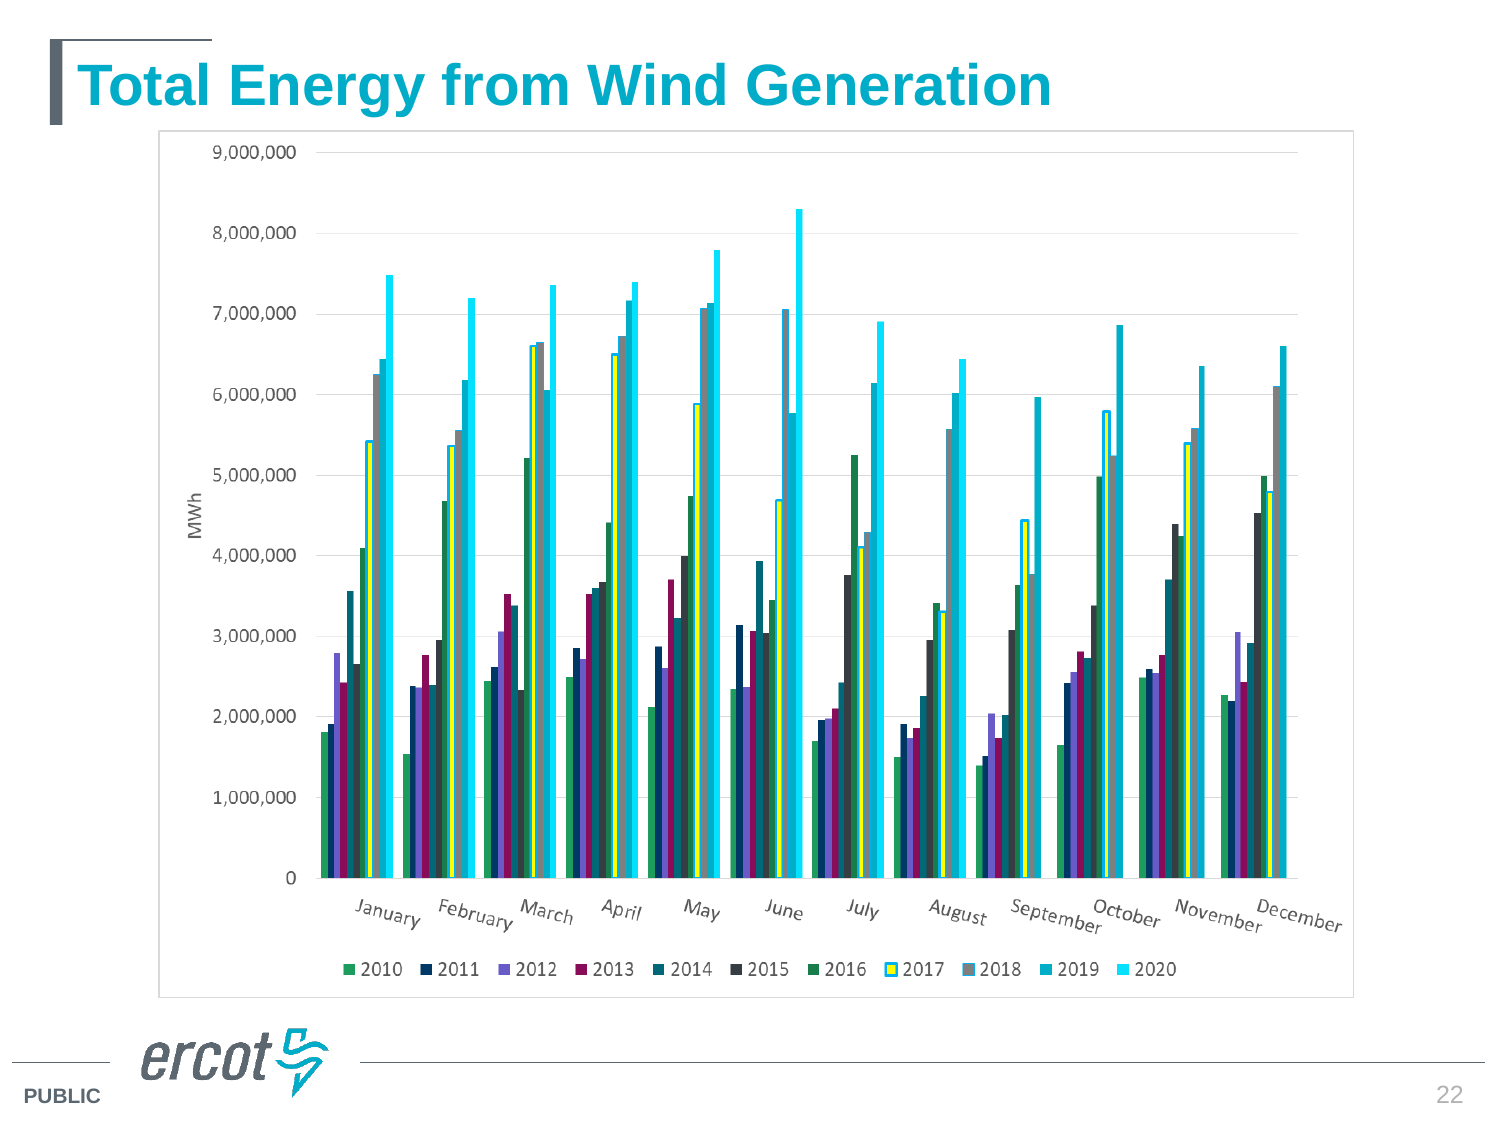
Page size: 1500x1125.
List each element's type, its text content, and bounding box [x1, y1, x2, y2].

picture [158, 130, 1354, 998]
slide_number 22 [1412, 1076, 1488, 1112]
picture [137, 1024, 332, 1100]
title Total Energy from Wind Generation [62, 39, 1450, 125]
